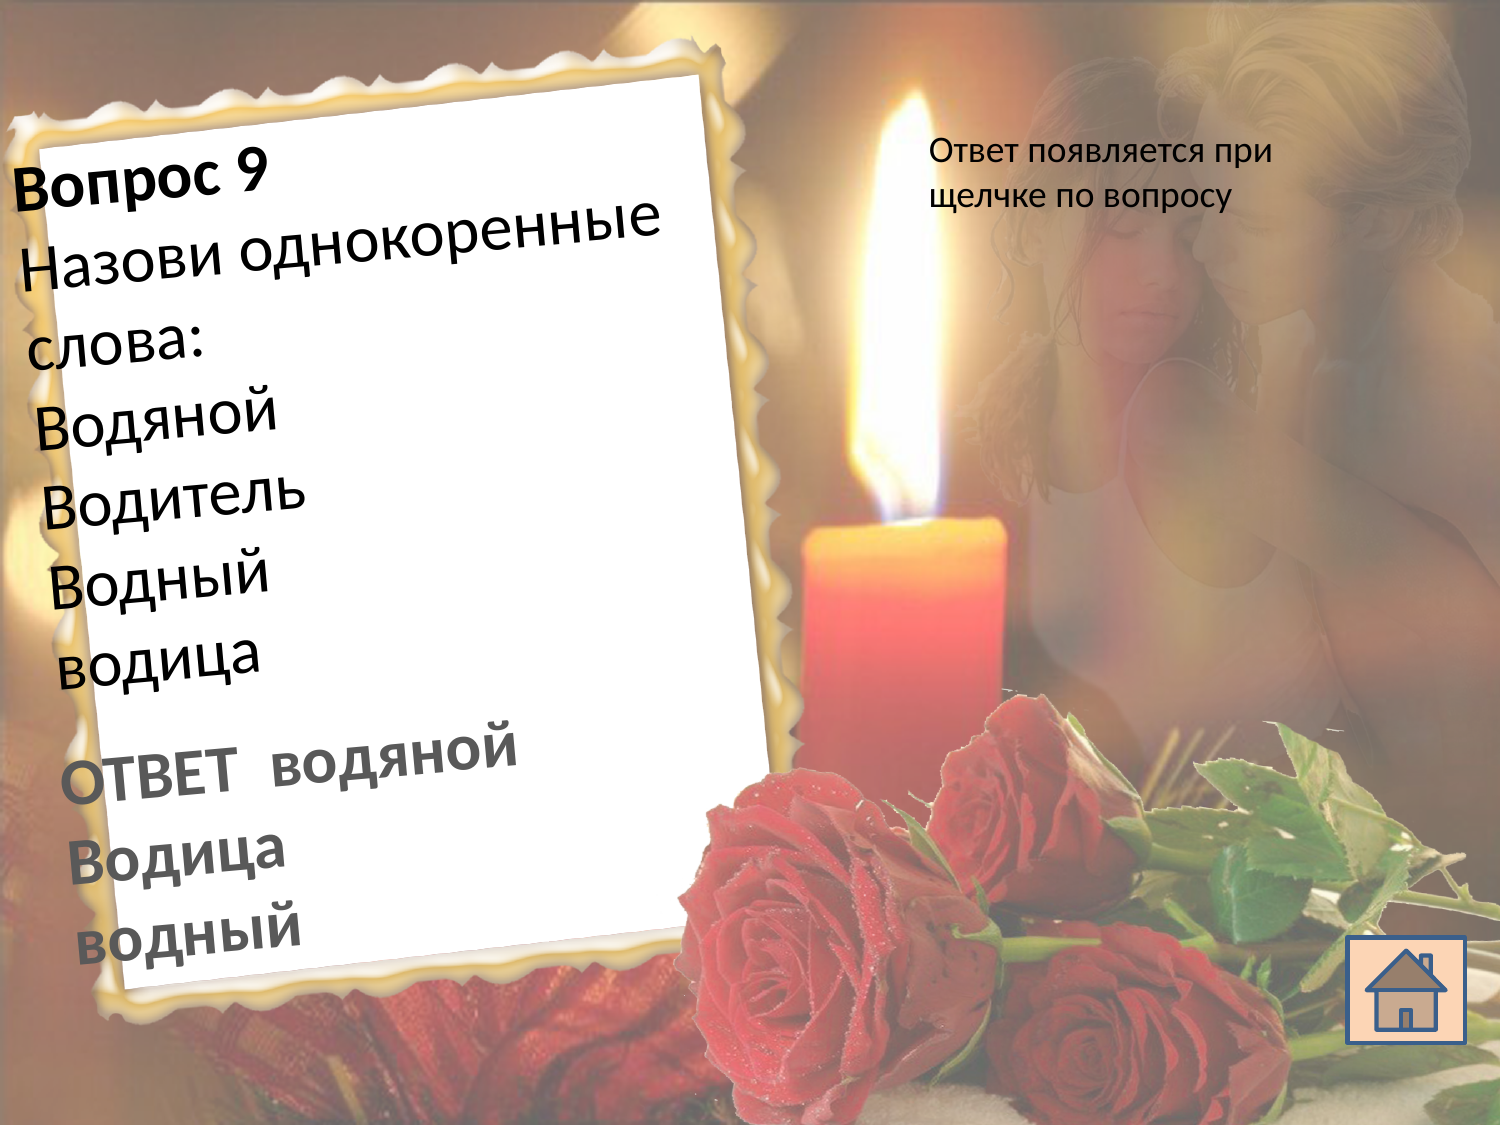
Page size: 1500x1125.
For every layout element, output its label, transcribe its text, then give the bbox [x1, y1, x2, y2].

text_box Ответ появляется при щелчке по вопросу [913, 117, 1407, 222]
text_box Вопрос 9 Назови однокоренные слова: Водяной Водитель Водный водица [0, 77, 741, 733]
text_box [1345, 935, 1467, 1045]
text_box ОТВЕТ водяной Водица водный [40, 672, 741, 988]
